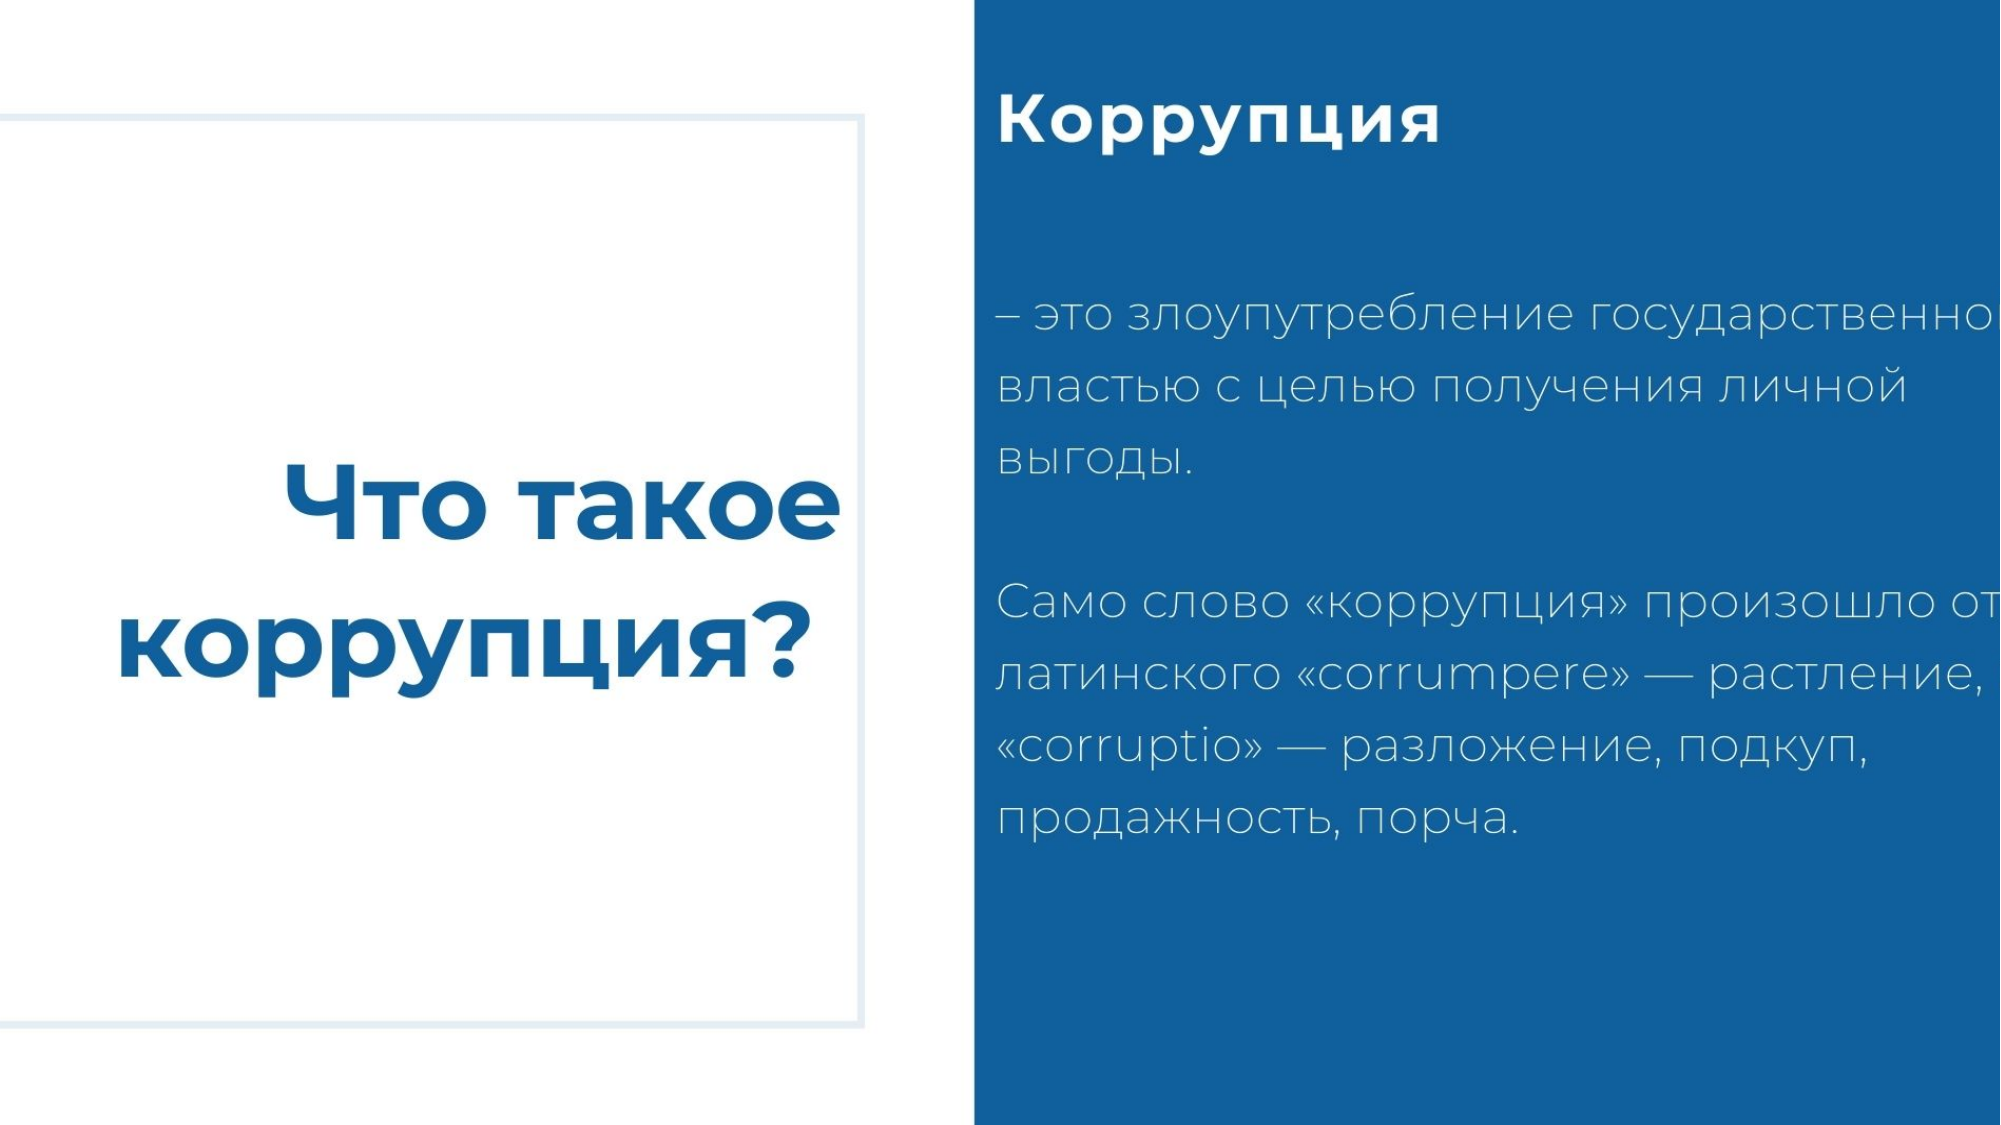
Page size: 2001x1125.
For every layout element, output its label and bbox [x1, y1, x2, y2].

list [0, 0, 2000, 1125]
